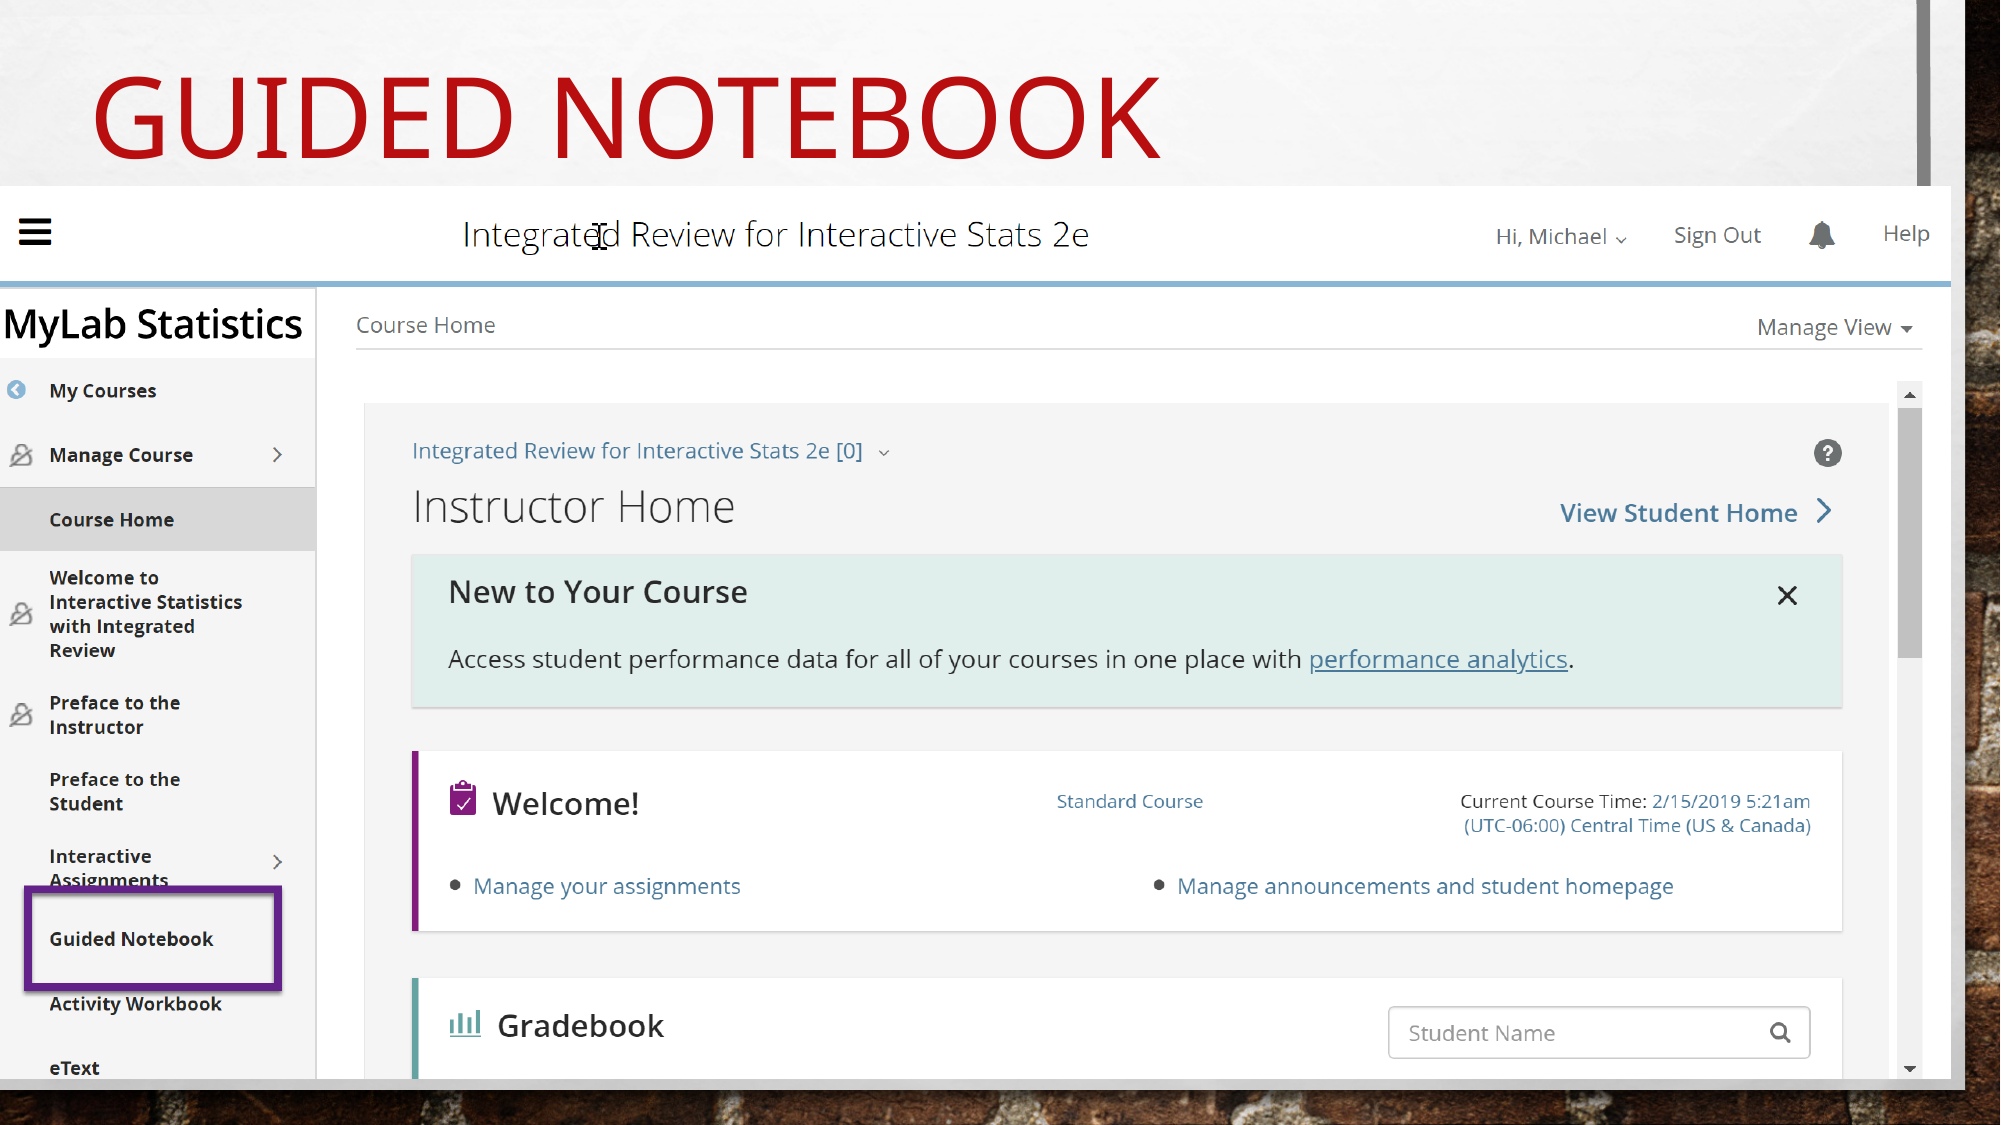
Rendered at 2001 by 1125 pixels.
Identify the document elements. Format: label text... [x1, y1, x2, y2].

title Guided Notebook [74, 27, 1780, 186]
picture [0, 186, 1951, 1079]
picture [0, 0, 2000, 1125]
